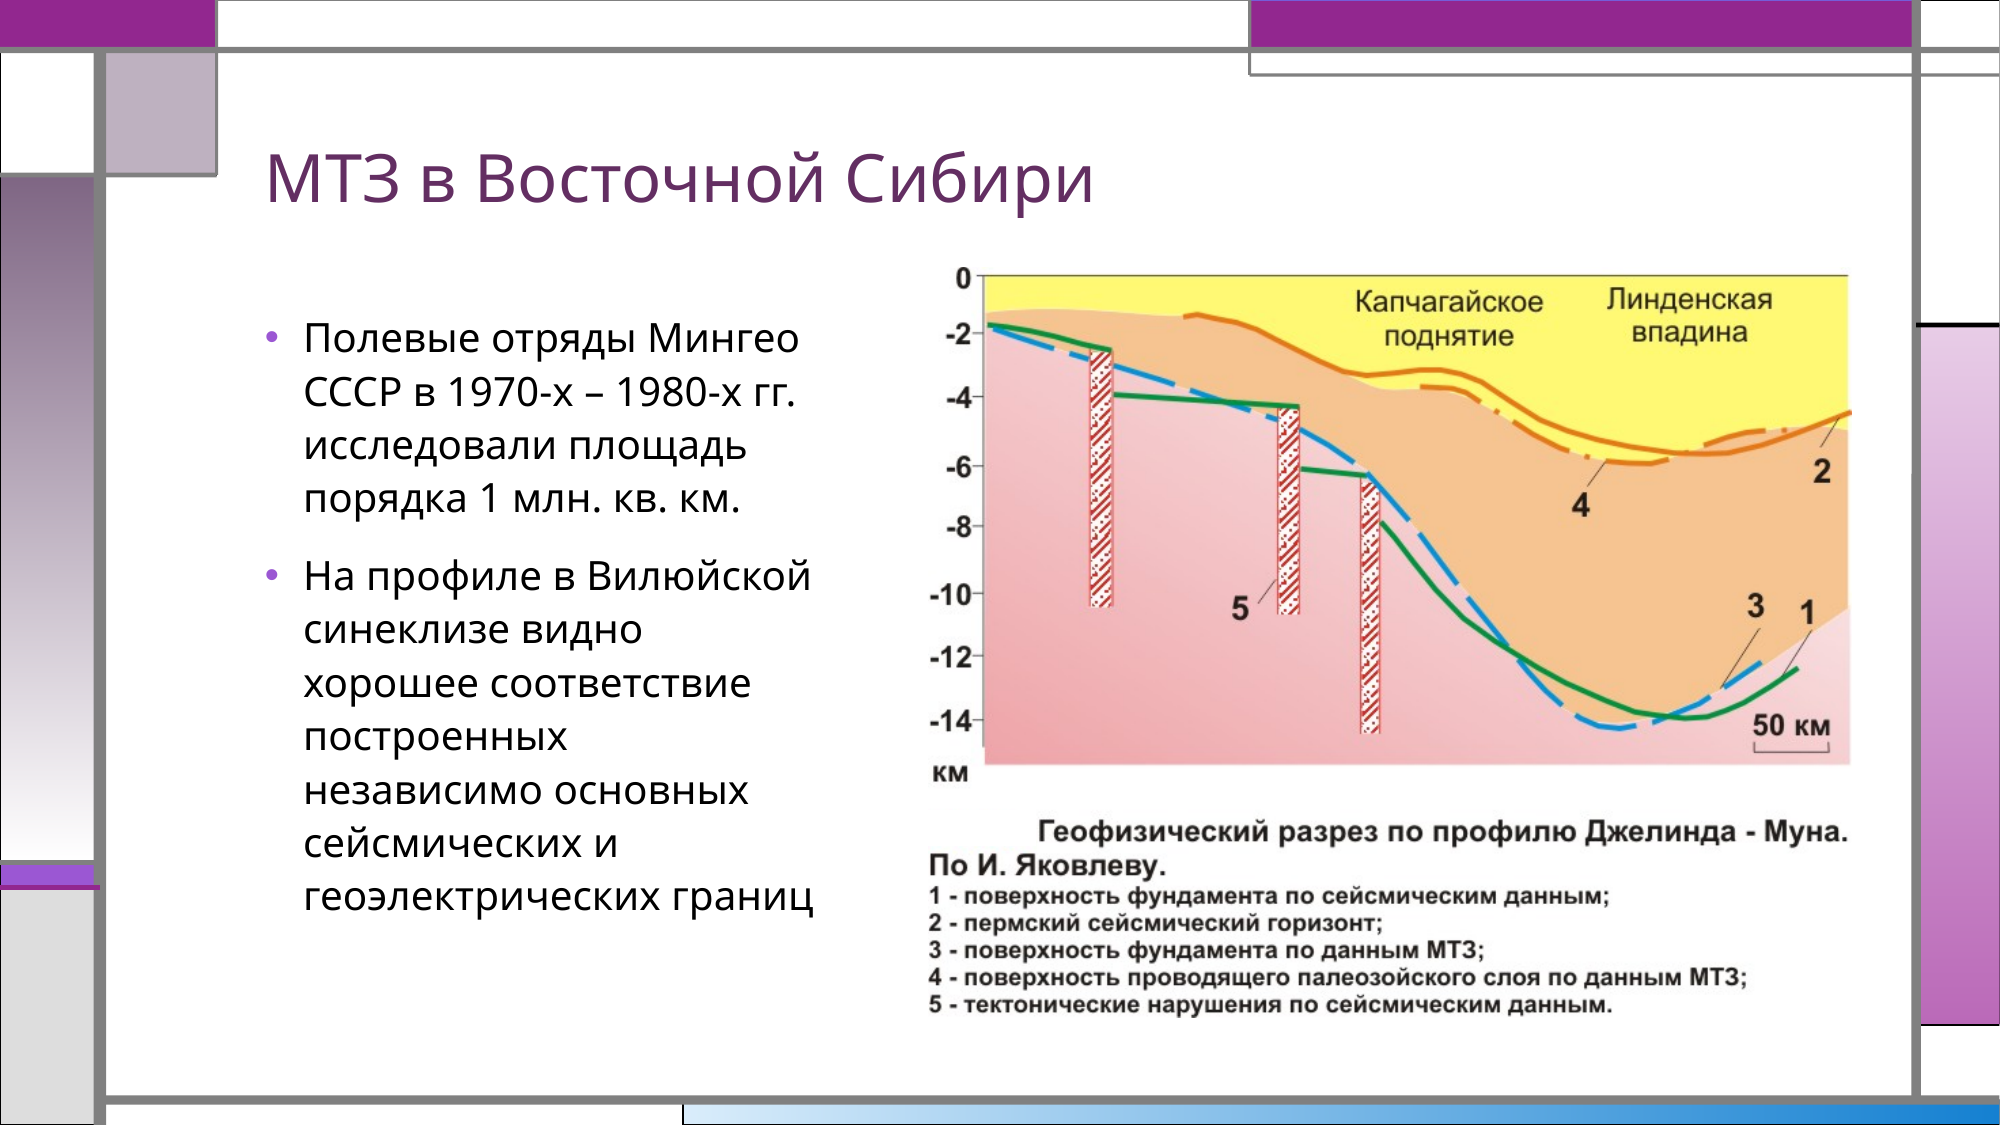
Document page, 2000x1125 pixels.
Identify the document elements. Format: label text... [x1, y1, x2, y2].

title МТЗ в Восточной Сибири [249, 87, 1825, 275]
list Полевые отряды Мингео СССР в 1970-х – 1980-х гг. исследовали площадь порядка 1 млн. кв. км. На профиле в Вилюйской синеклизе видно хорошее соответствие построенных независимо основных сейсмических и геоэлектрических границ [249, 299, 835, 1018]
picture [928, 267, 1852, 1018]
